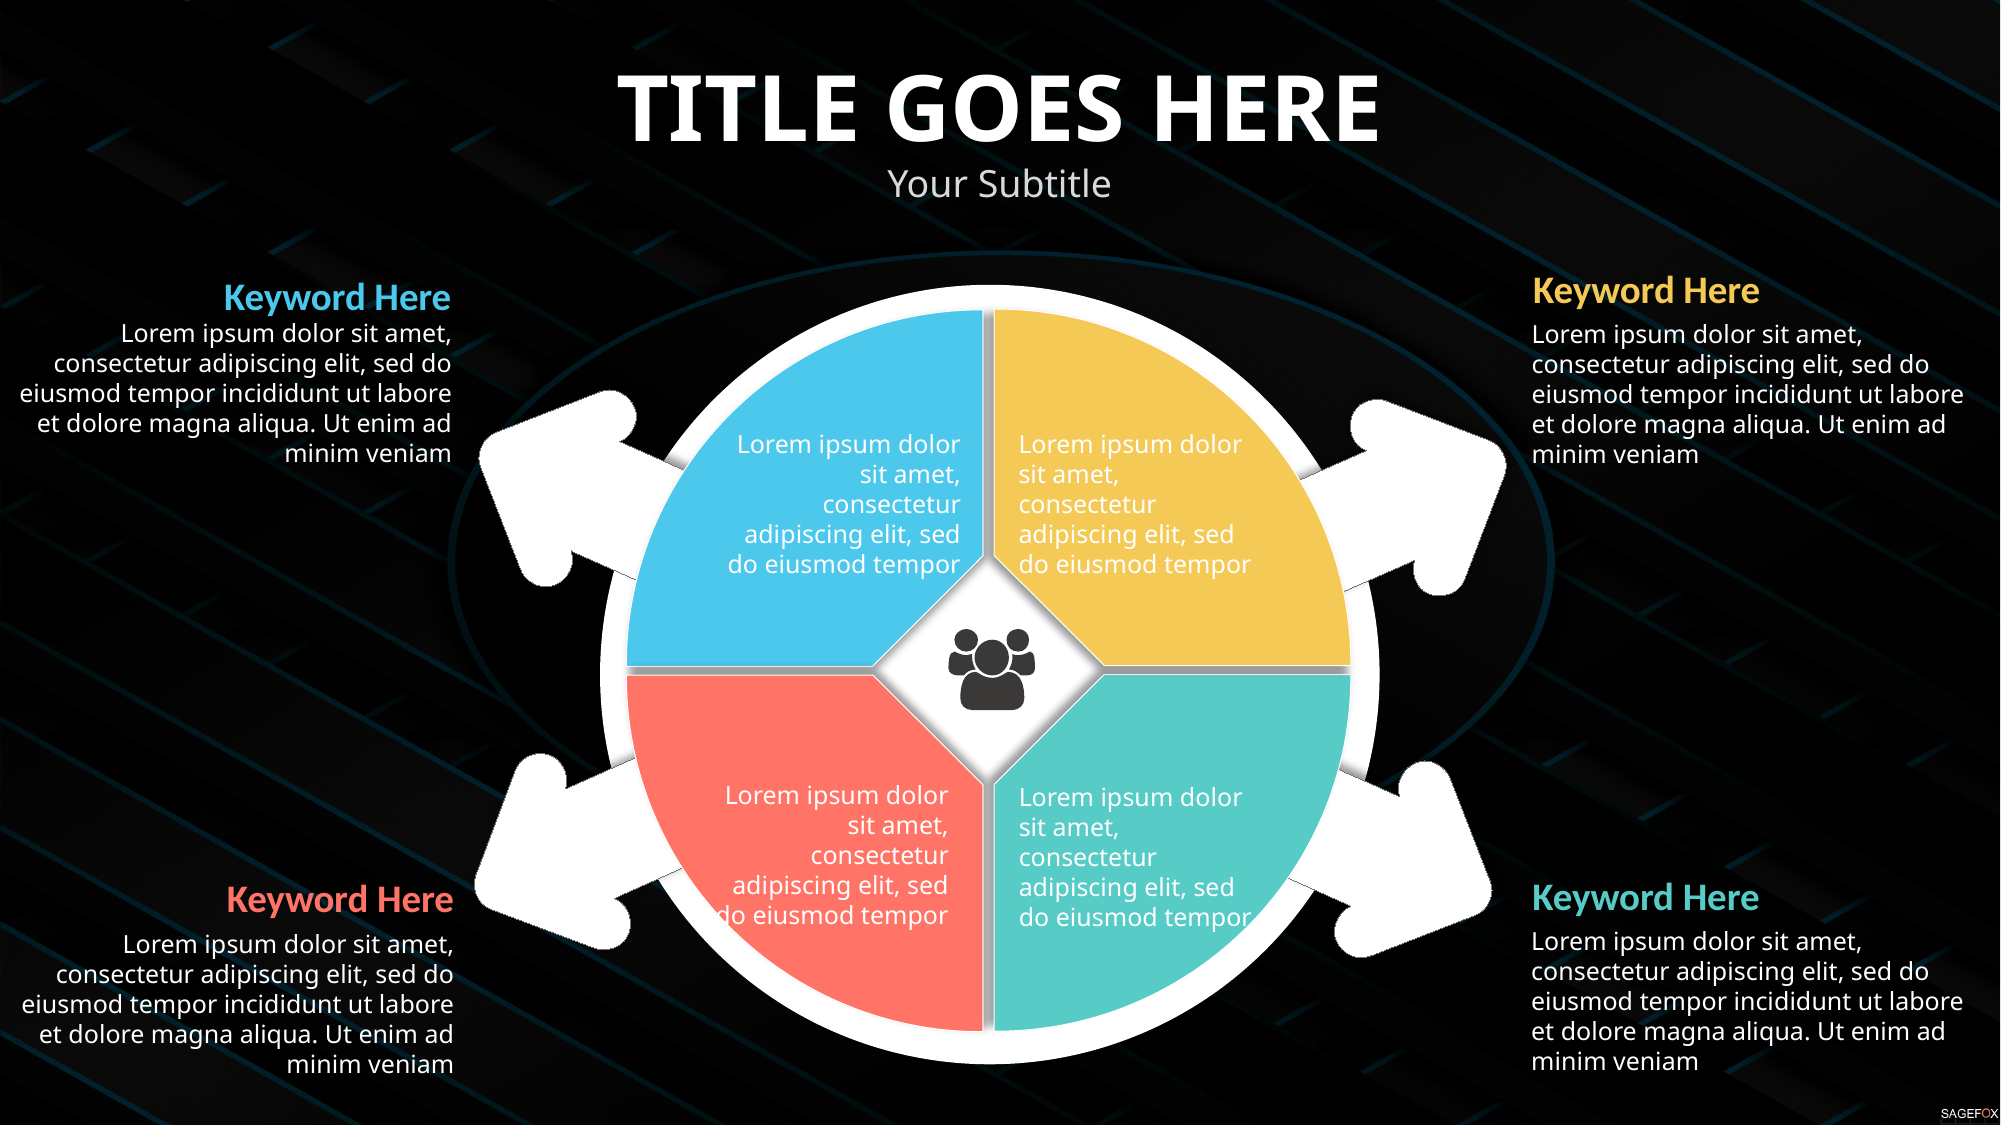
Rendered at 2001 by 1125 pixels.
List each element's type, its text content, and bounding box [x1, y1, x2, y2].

text_box [1006, 628, 1030, 652]
text_box [948, 651, 1036, 711]
text_box Lorem ipsum dolor sit amet, consectetur adipiscing elit, sed do eiusmod tempor [1018, 781, 1259, 932]
text_box Lorem ipsum dolor sit amet, consectetur adipiscing elit, sed do eiusmod tempor [709, 780, 949, 930]
text_box Lorem ipsum dolor sit amet, consectetur adipiscing elit, sed do eiusmod tempor [721, 429, 961, 579]
text_box [599, 570, 634, 760]
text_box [17, 271, 453, 499]
text_box TITLE GOES HERE Your Subtitle [548, 42, 1452, 212]
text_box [1531, 264, 1982, 440]
text_box [1301, 399, 1507, 596]
picture [0, 0, 2001, 1125]
text_box [659, 873, 1315, 1066]
text_box [993, 307, 1352, 667]
text_box [954, 628, 1009, 676]
text_box [669, 283, 1318, 471]
text_box [478, 389, 683, 587]
text_box [625, 308, 985, 668]
text_box [888, 570, 1088, 770]
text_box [20, 873, 456, 1111]
text_box [625, 674, 985, 1033]
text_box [1531, 871, 1982, 1108]
text_box Lorem ipsum dolor sit amet, consectetur adipiscing elit, sed do eiusmod tempor [1018, 429, 1259, 579]
text_box [474, 753, 681, 950]
text_box [1290, 760, 1493, 958]
text_box [993, 673, 1352, 1033]
text_box [1343, 584, 1381, 770]
